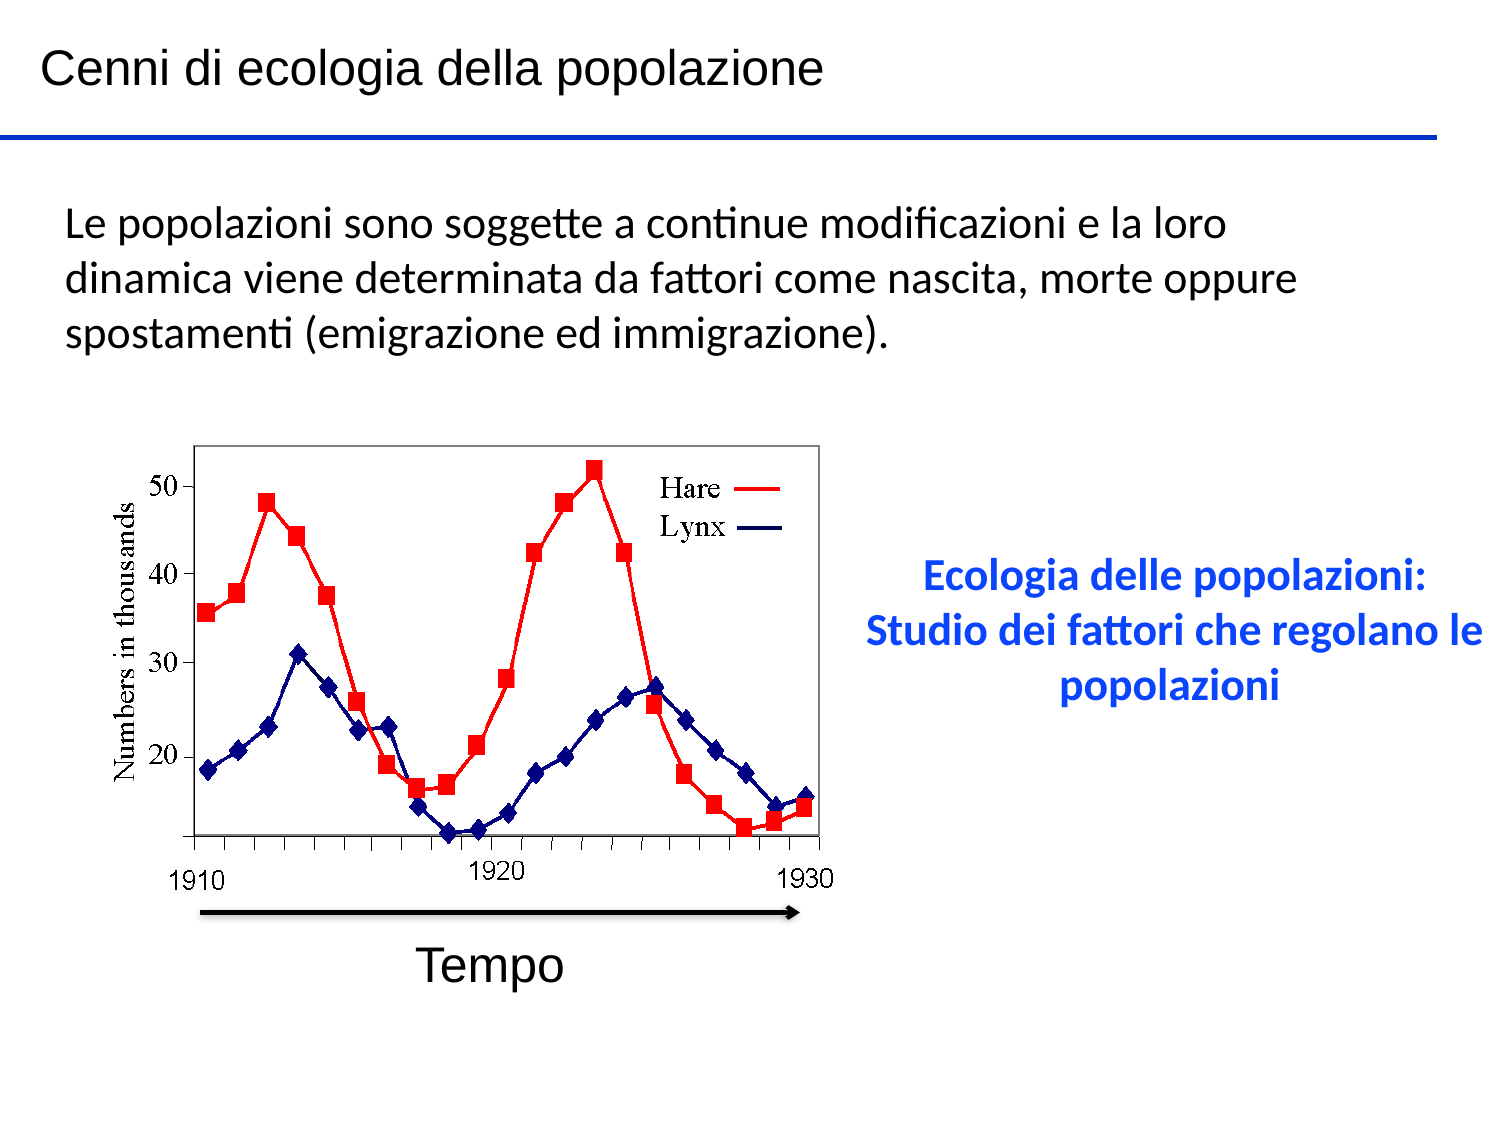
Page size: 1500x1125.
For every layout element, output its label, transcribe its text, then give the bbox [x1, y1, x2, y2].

picture [74, 399, 866, 913]
text_box Le popolazioni sono soggette a continue modificazioni e la loro dinamica viene determinata da fattori come nascita, morte oppure spostamenti (emigrazione ed immigrazione). [49, 185, 1400, 375]
text_box Cenni di ecologia della popolazione [24, 27, 1300, 103]
text_box Tempo [399, 925, 588, 1001]
text_box Ecologia delle popolazioni: Studio dei fattori che regolano le popolazioni [870, 537, 1500, 640]
